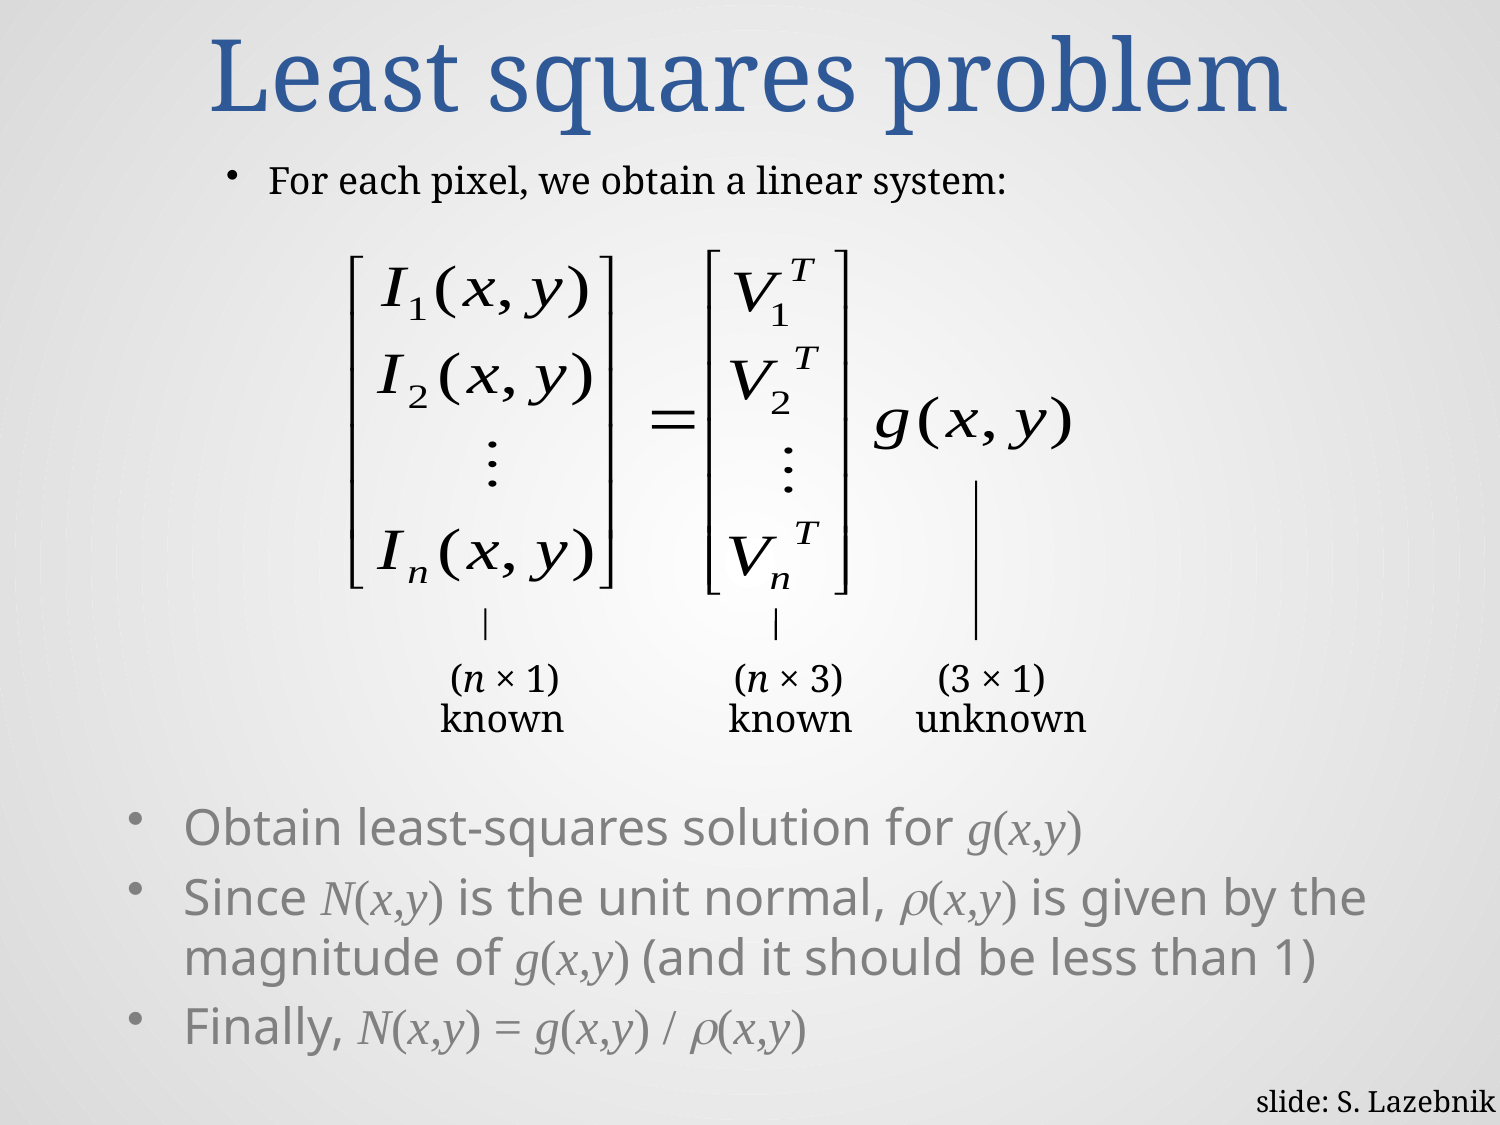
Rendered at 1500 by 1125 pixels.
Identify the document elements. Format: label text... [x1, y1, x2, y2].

title Least squares problem [0, 0, 1500, 139]
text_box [332, 237, 1117, 763]
text_box For each pixel, we obtain a linear system: [211, 149, 1024, 210]
list Obtain least-squares solution for g(x,y) Since N(x,y) is the unit normal, (x,y) is given by the magnitude of g(x,y) (and it should be less than 1) Finally, N(x,y) = g(x,y) / (x,y) [112, 787, 1450, 1113]
text_box slide: S. Lazebnik [1241, 1076, 1500, 1125]
